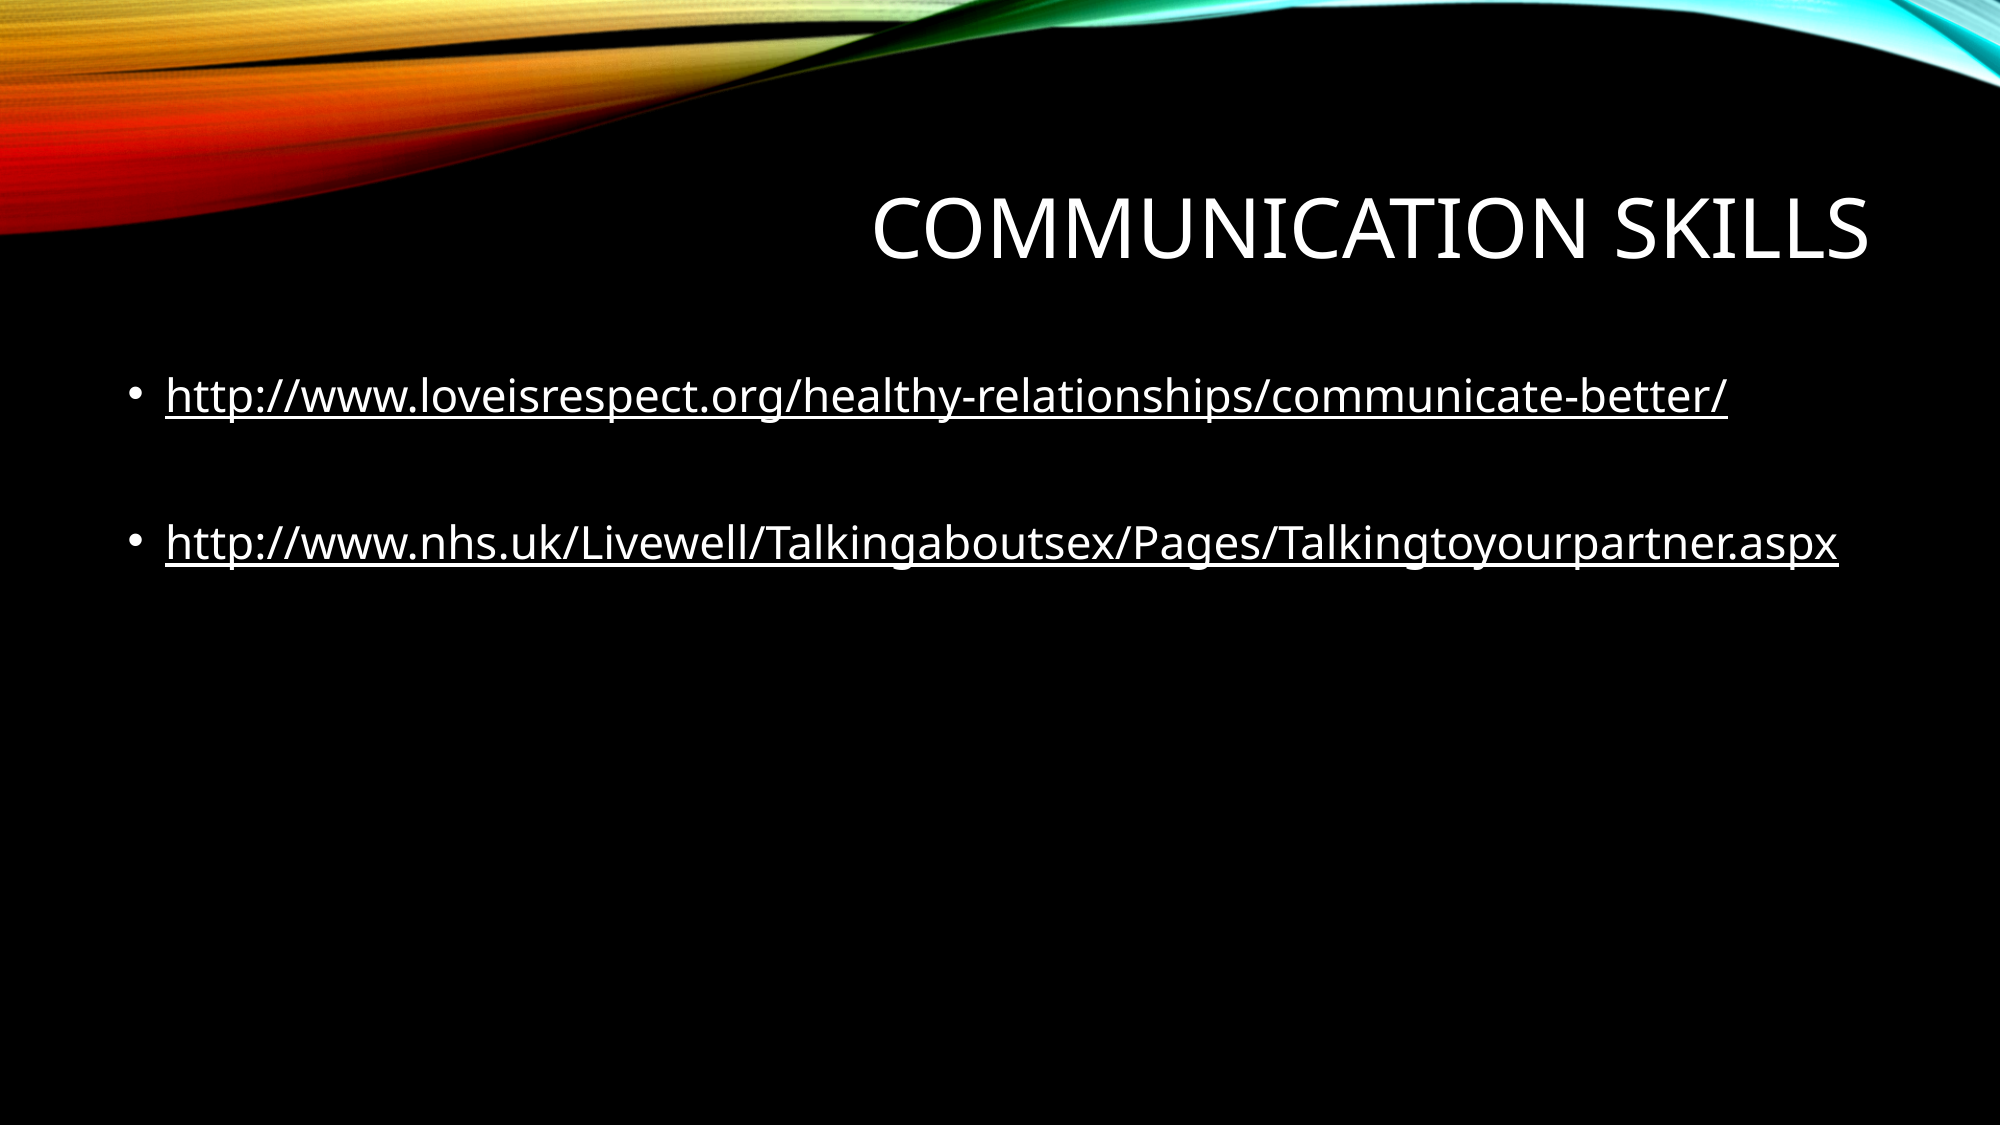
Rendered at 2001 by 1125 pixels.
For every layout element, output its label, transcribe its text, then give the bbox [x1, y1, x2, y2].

list http://www.loveisrespect.org/healthy-relationships/communicate-better/ http://www.nhs.uk/Livewell/Talkingaboutsex/Pages/Talkingtoyourpartner.aspx [112, 360, 1888, 1021]
title Communication skills [474, 125, 1888, 338]
picture [0, 0, 2000, 237]
